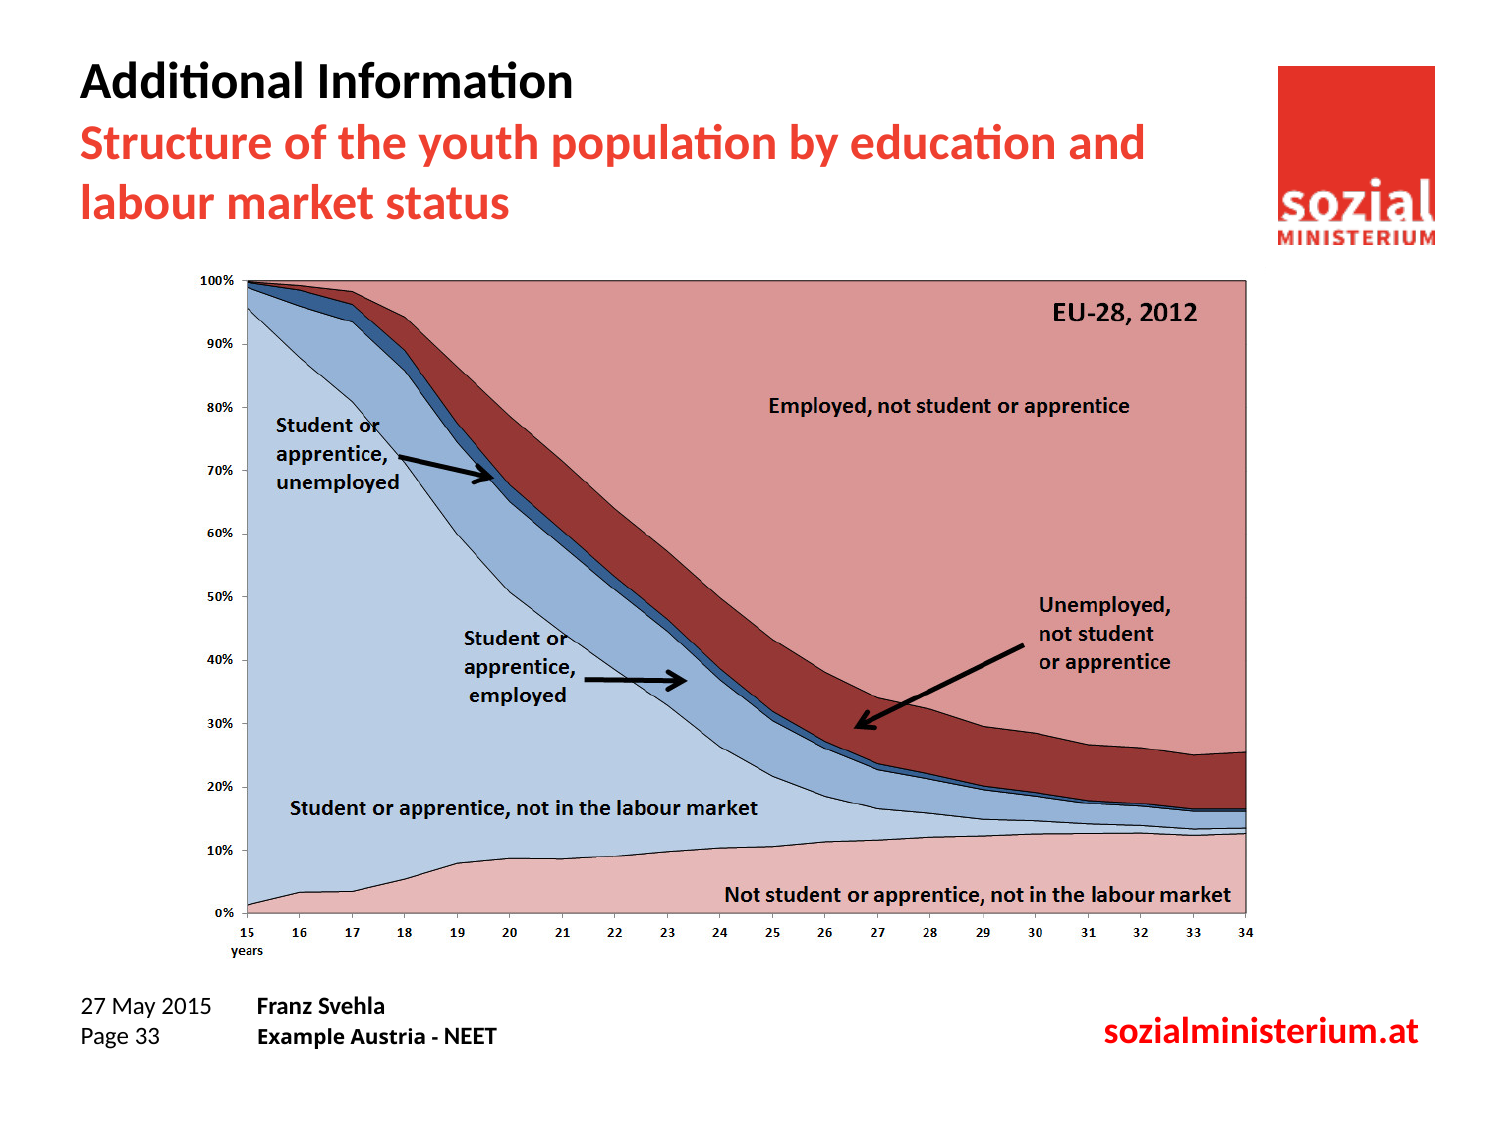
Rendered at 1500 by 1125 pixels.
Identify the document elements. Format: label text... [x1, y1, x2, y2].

title Additional Information Structure of the youth population by education and labour market status [64, 66, 1223, 210]
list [194, 266, 1266, 965]
picture [1278, 66, 1435, 245]
